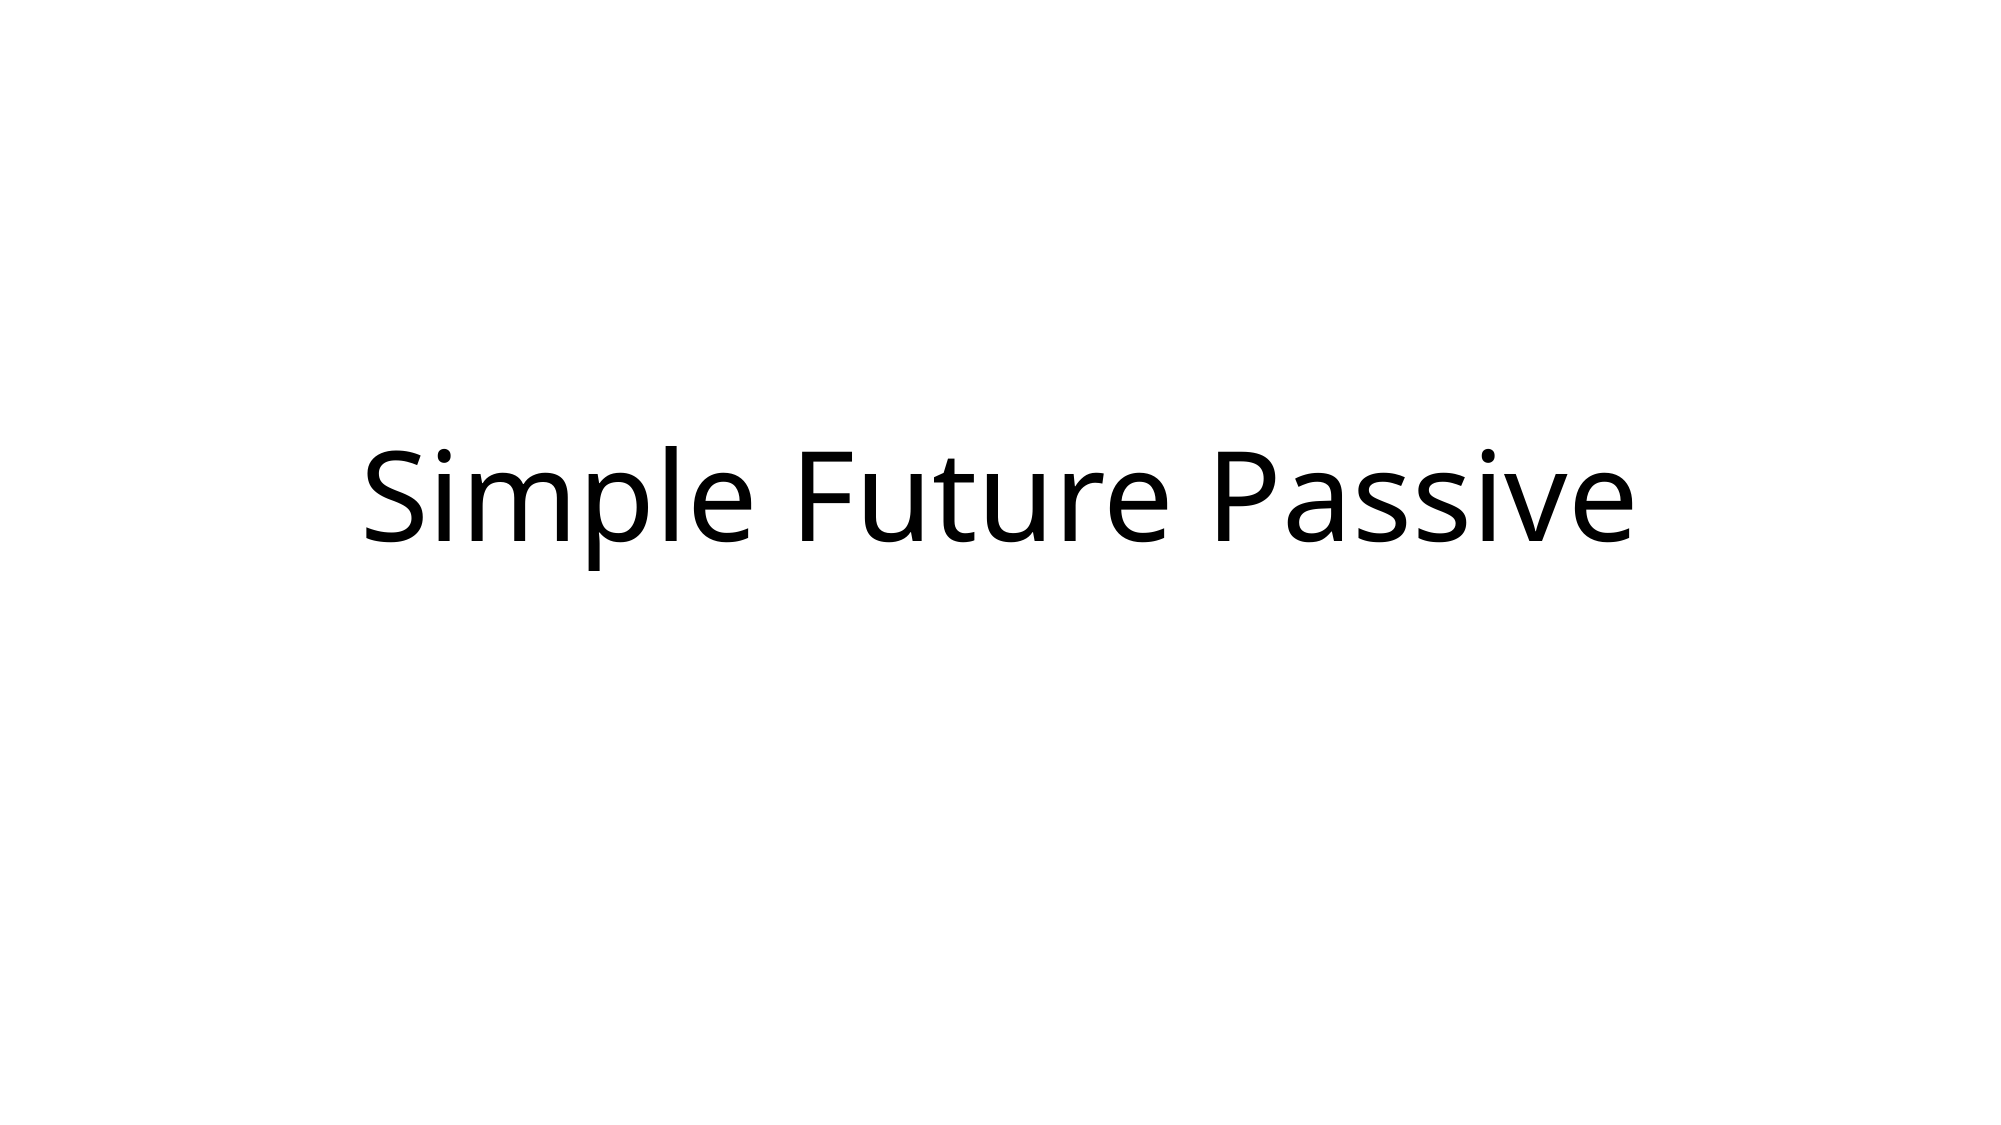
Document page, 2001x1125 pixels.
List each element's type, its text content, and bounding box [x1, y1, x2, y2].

title Simple Future Passive [249, 184, 1750, 576]
